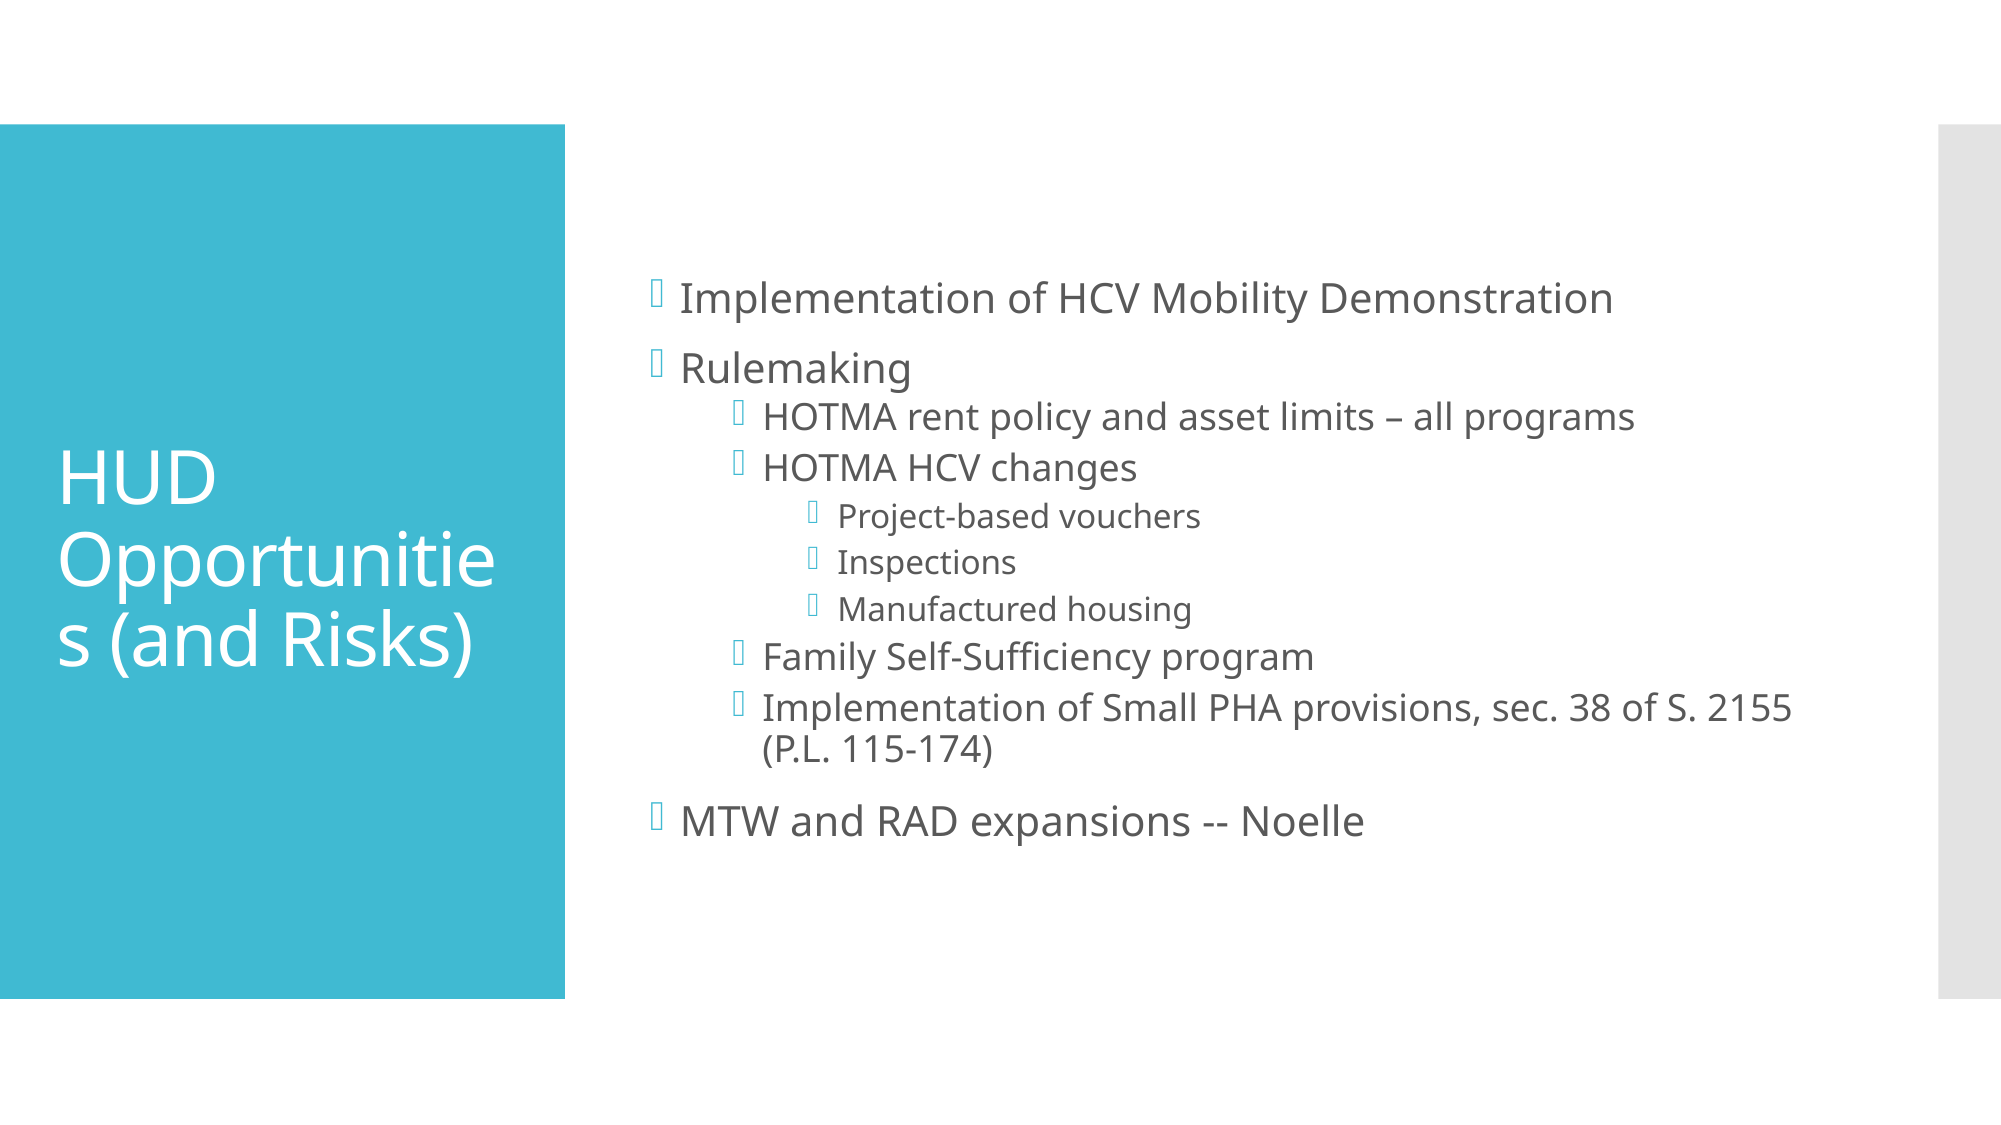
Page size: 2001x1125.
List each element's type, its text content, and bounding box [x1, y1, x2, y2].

list Implementation of HCV Mobility Demonstration Rulemaking HOTMA rent policy and asset limits – all programs HOTMA HCV changes Project-based vouchers Inspections Manufactured housing Family Self-Sufficiency program Implementation of Small PHA provisions, sec. 38 of S. 2155 (P.L. 115-174) MTW and RAD expansions -- Noelle [634, 141, 1835, 982]
title HUD Opportunities (and Risks) [41, 184, 525, 940]
